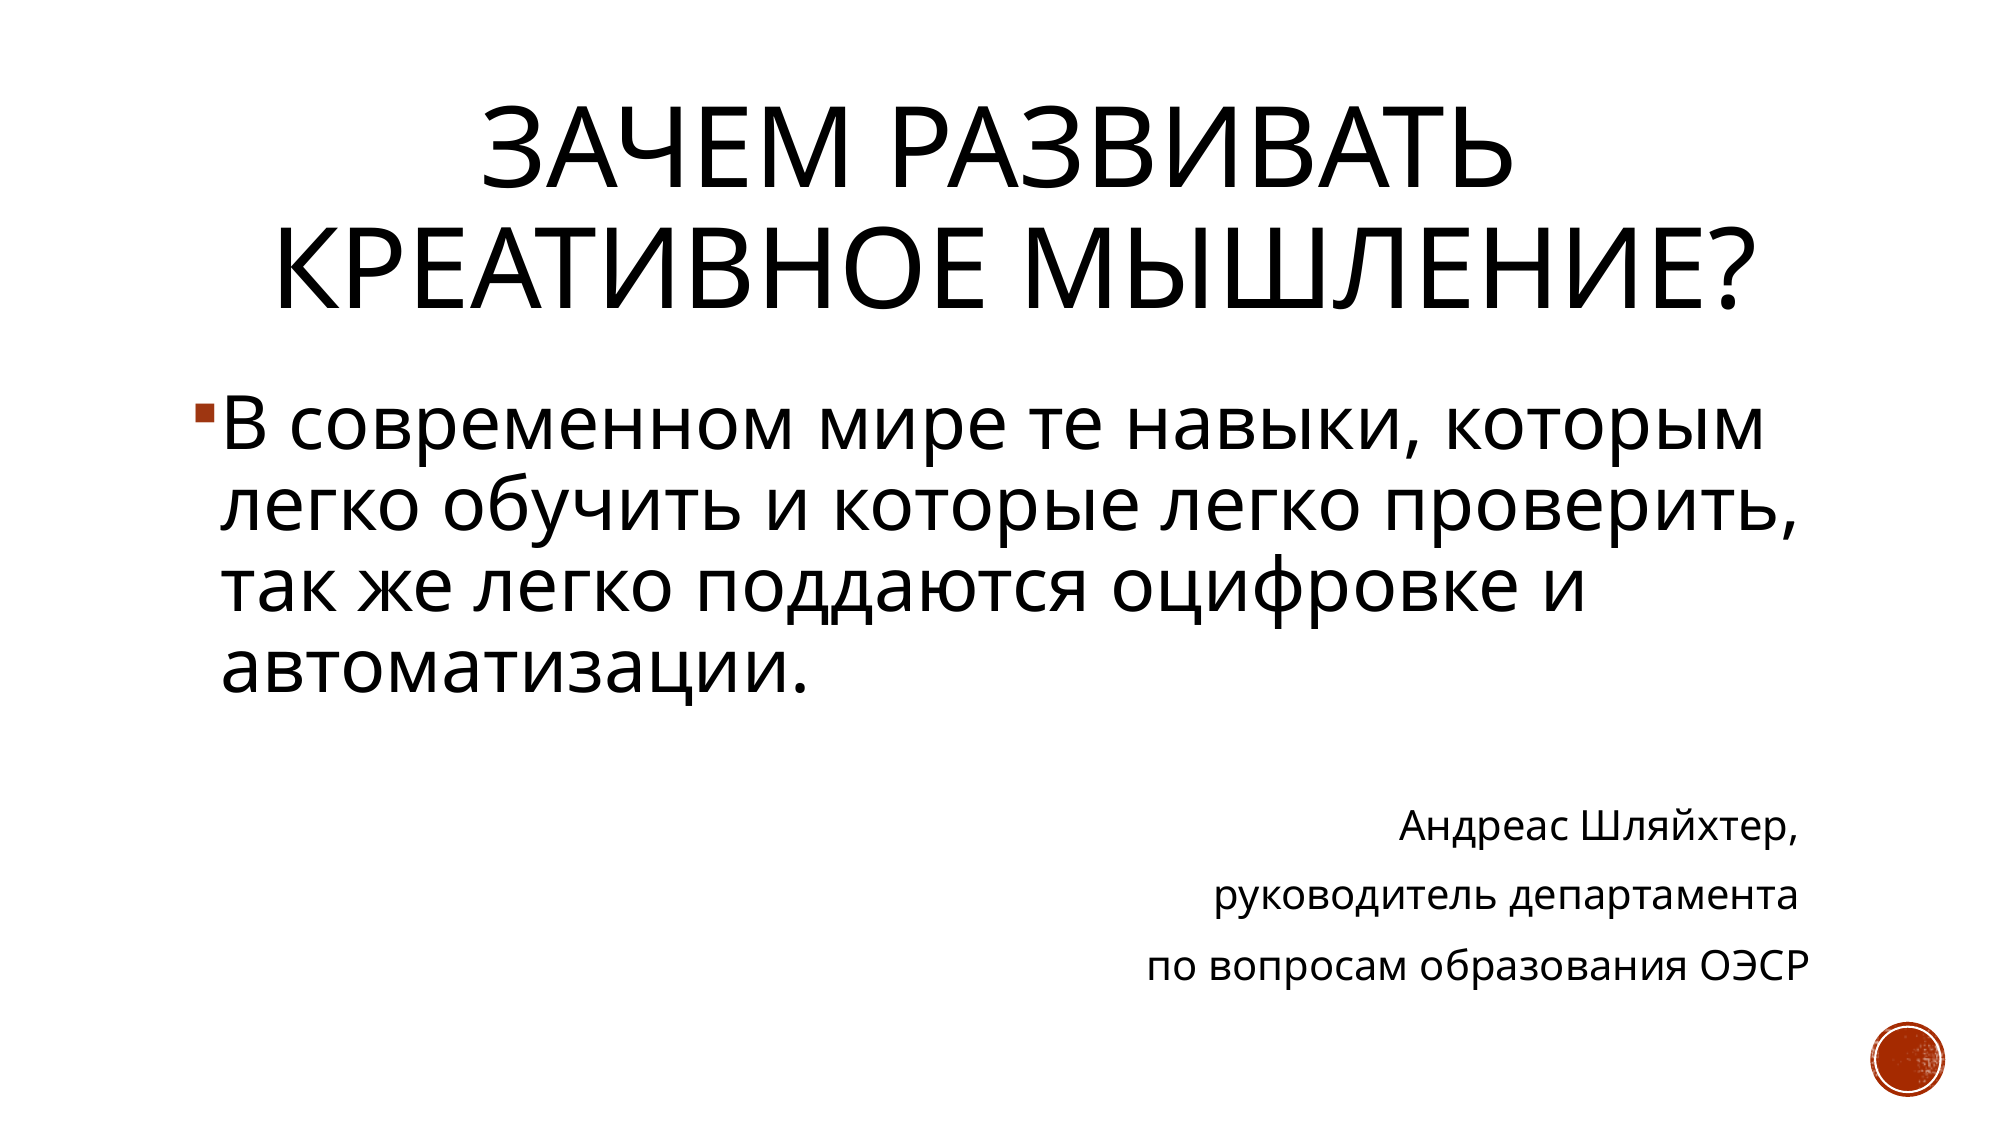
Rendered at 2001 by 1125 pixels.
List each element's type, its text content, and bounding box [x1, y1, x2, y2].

list В современном мире те навыки, которым легко обучить и которые легко проверить, так же легко поддаются оцифровке и автоматизации. Андреас Шляйхтер, руководитель департамента по вопросам образования ОЭСР [175, 302, 1826, 1013]
title Зачем развивать Креативное Мышление? [27, 79, 2000, 344]
